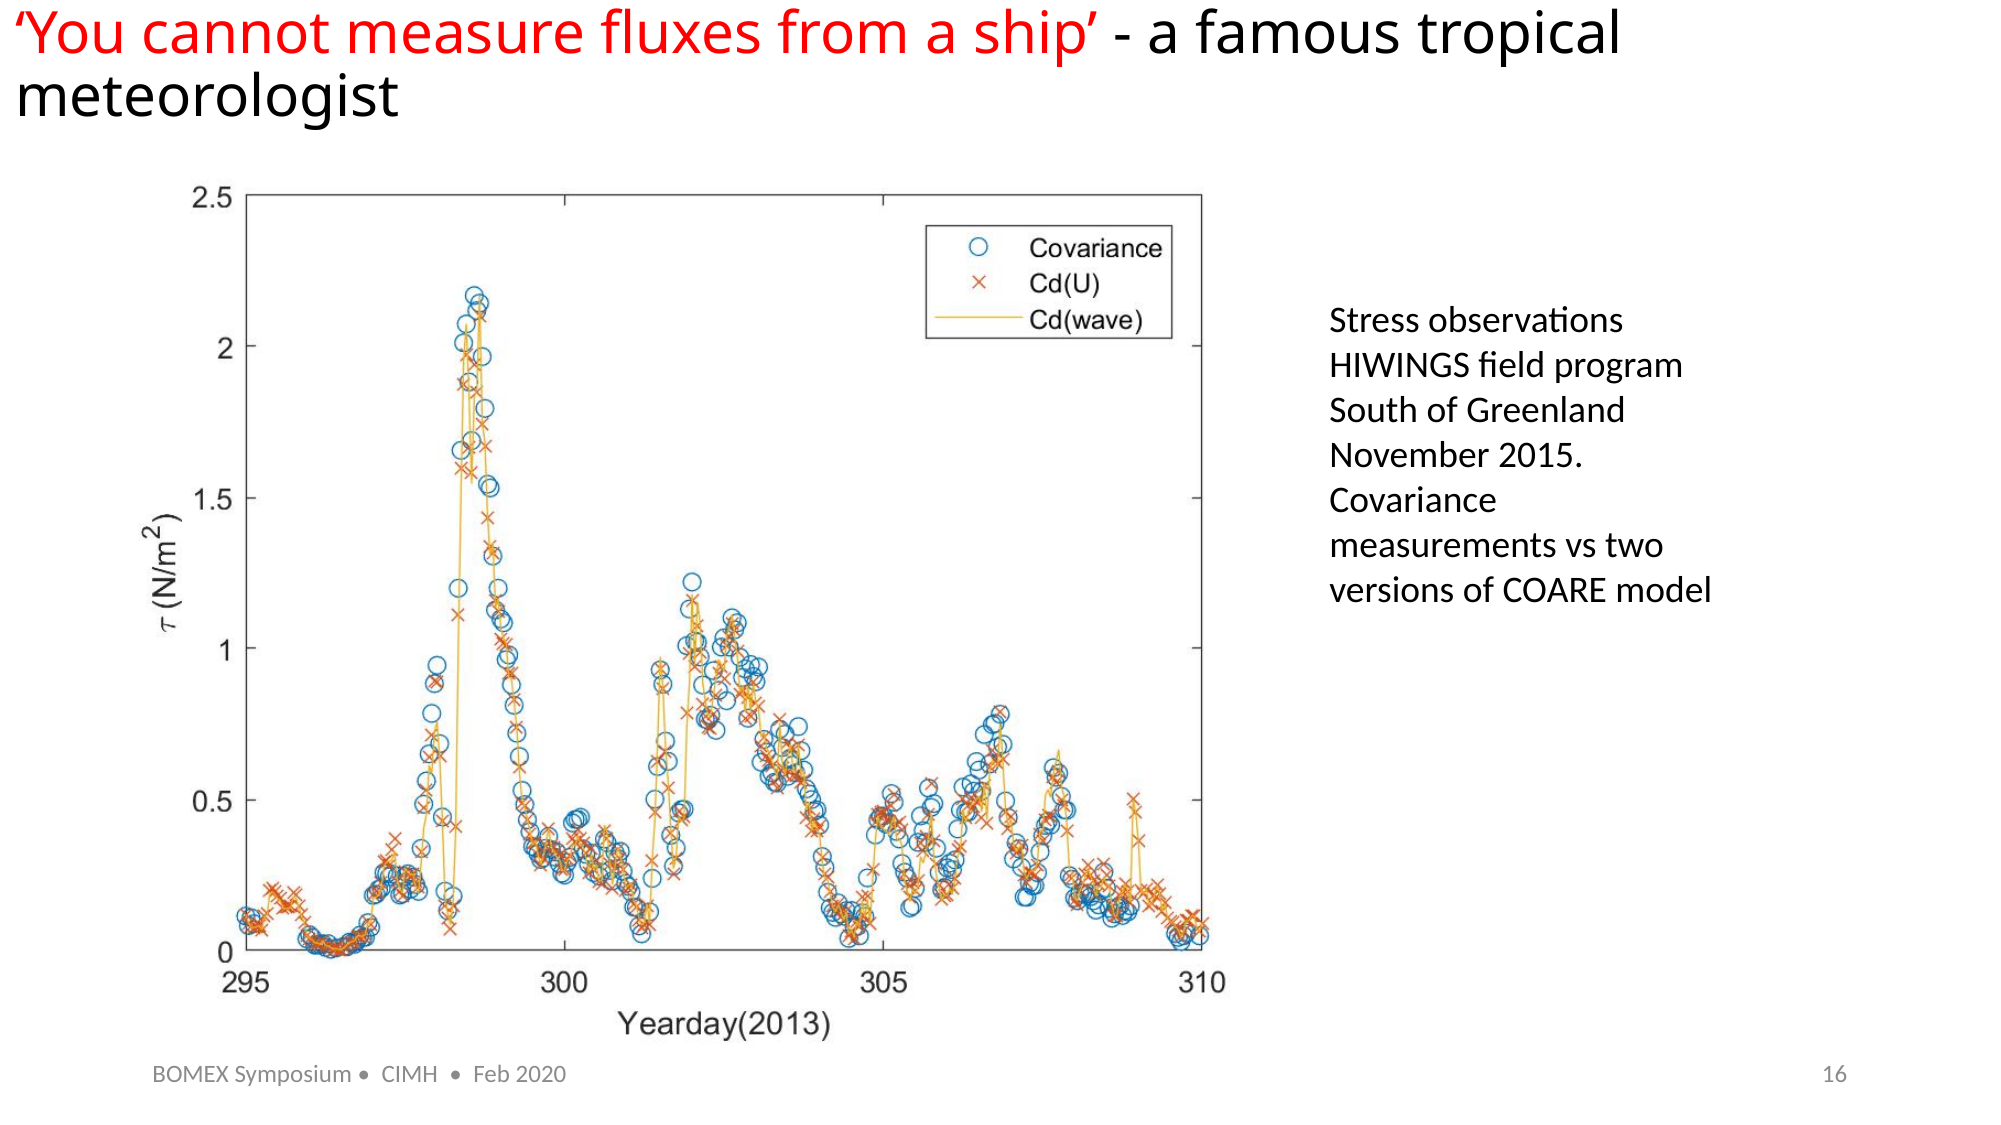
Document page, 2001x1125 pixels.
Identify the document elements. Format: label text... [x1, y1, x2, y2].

title ‘You cannot measure fluxes from a ship’ - a famous tropical meteorologist [0, 5, 1984, 127]
text_box Stress observations HIWINGS field program South of Greenland November 2015. Covariance measurements vs two versions of COARE model [1314, 287, 1731, 618]
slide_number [137, 1052, 588, 1103]
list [122, 171, 1238, 1052]
slide_number 16 [1412, 1042, 1863, 1103]
